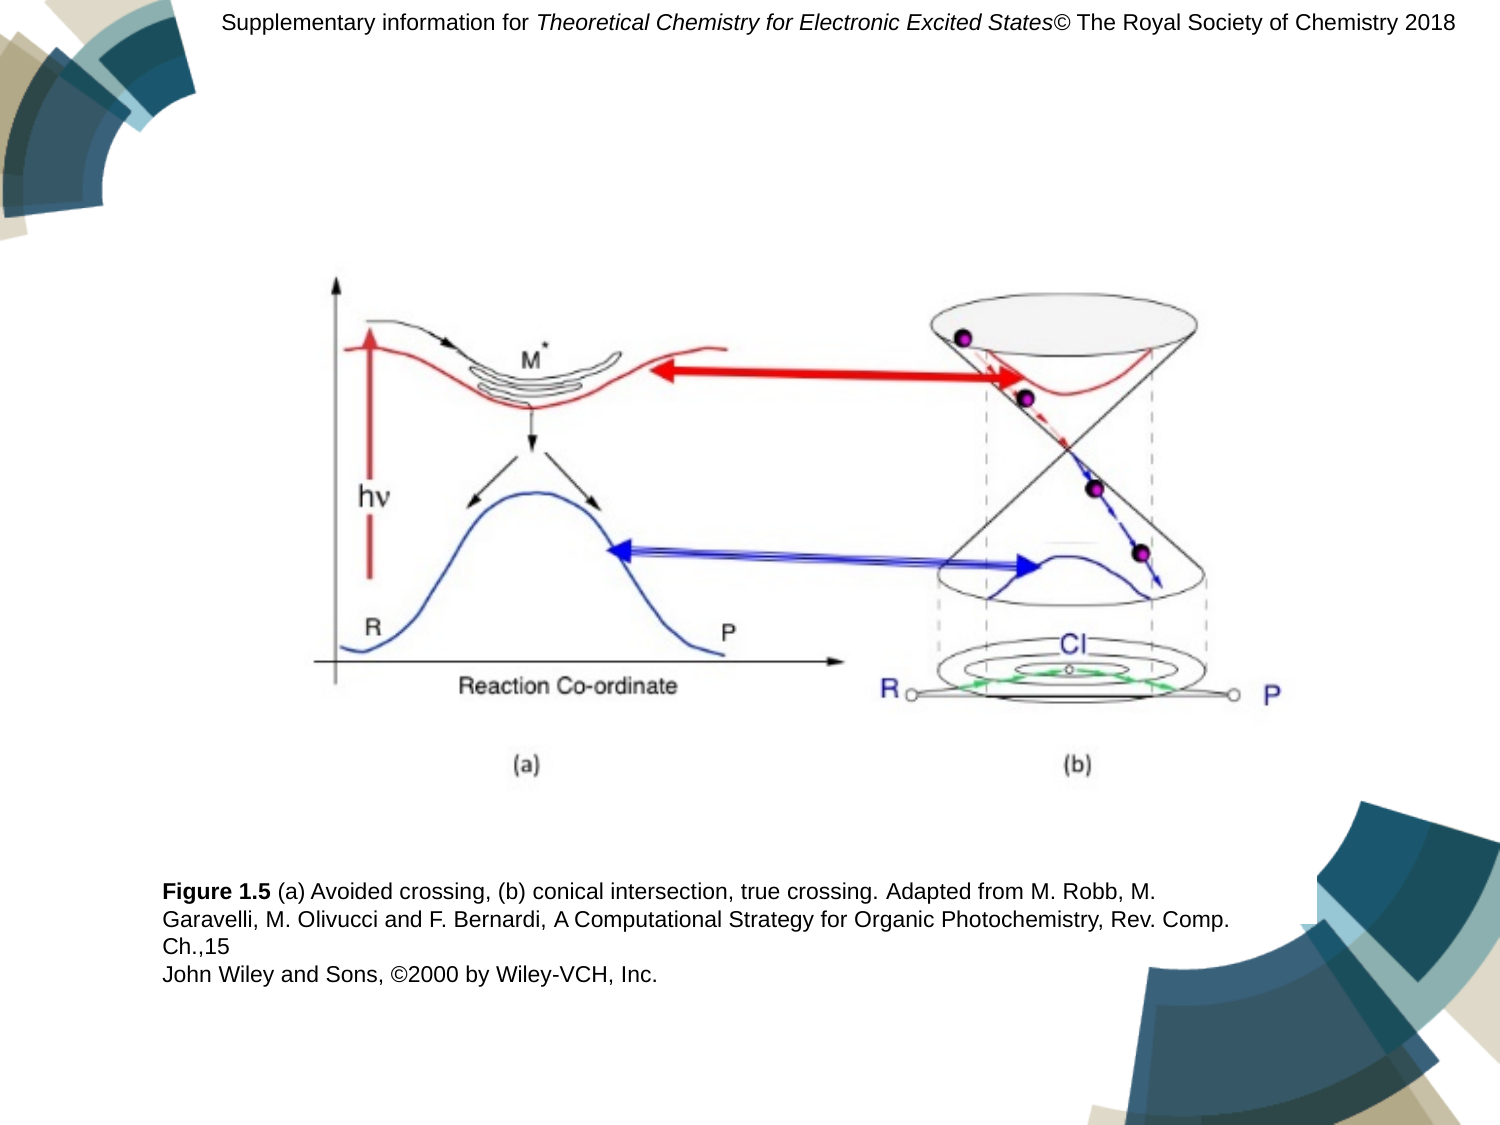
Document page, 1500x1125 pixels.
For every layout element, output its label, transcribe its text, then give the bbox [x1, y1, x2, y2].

picture [0, 0, 1500, 1125]
text_box Figure 1.5 (a) Avoided crossing, (b) conical intersection, true crossing. Adapted from M. Robb, M. Garavelli, M. Olivucci and F. Bernardi, A Computational Strategy for Organic Photochemistry, Rev. Comp. Ch.,15 John Wiley and Sons, ©2000 by Wiley-VCH, Inc. [147, 869, 1270, 995]
text_box Supplementary information for Theoretical Chemistry for Electronic Excited States© The Royal Society of Chemistry 2018 [206, 0, 1497, 43]
